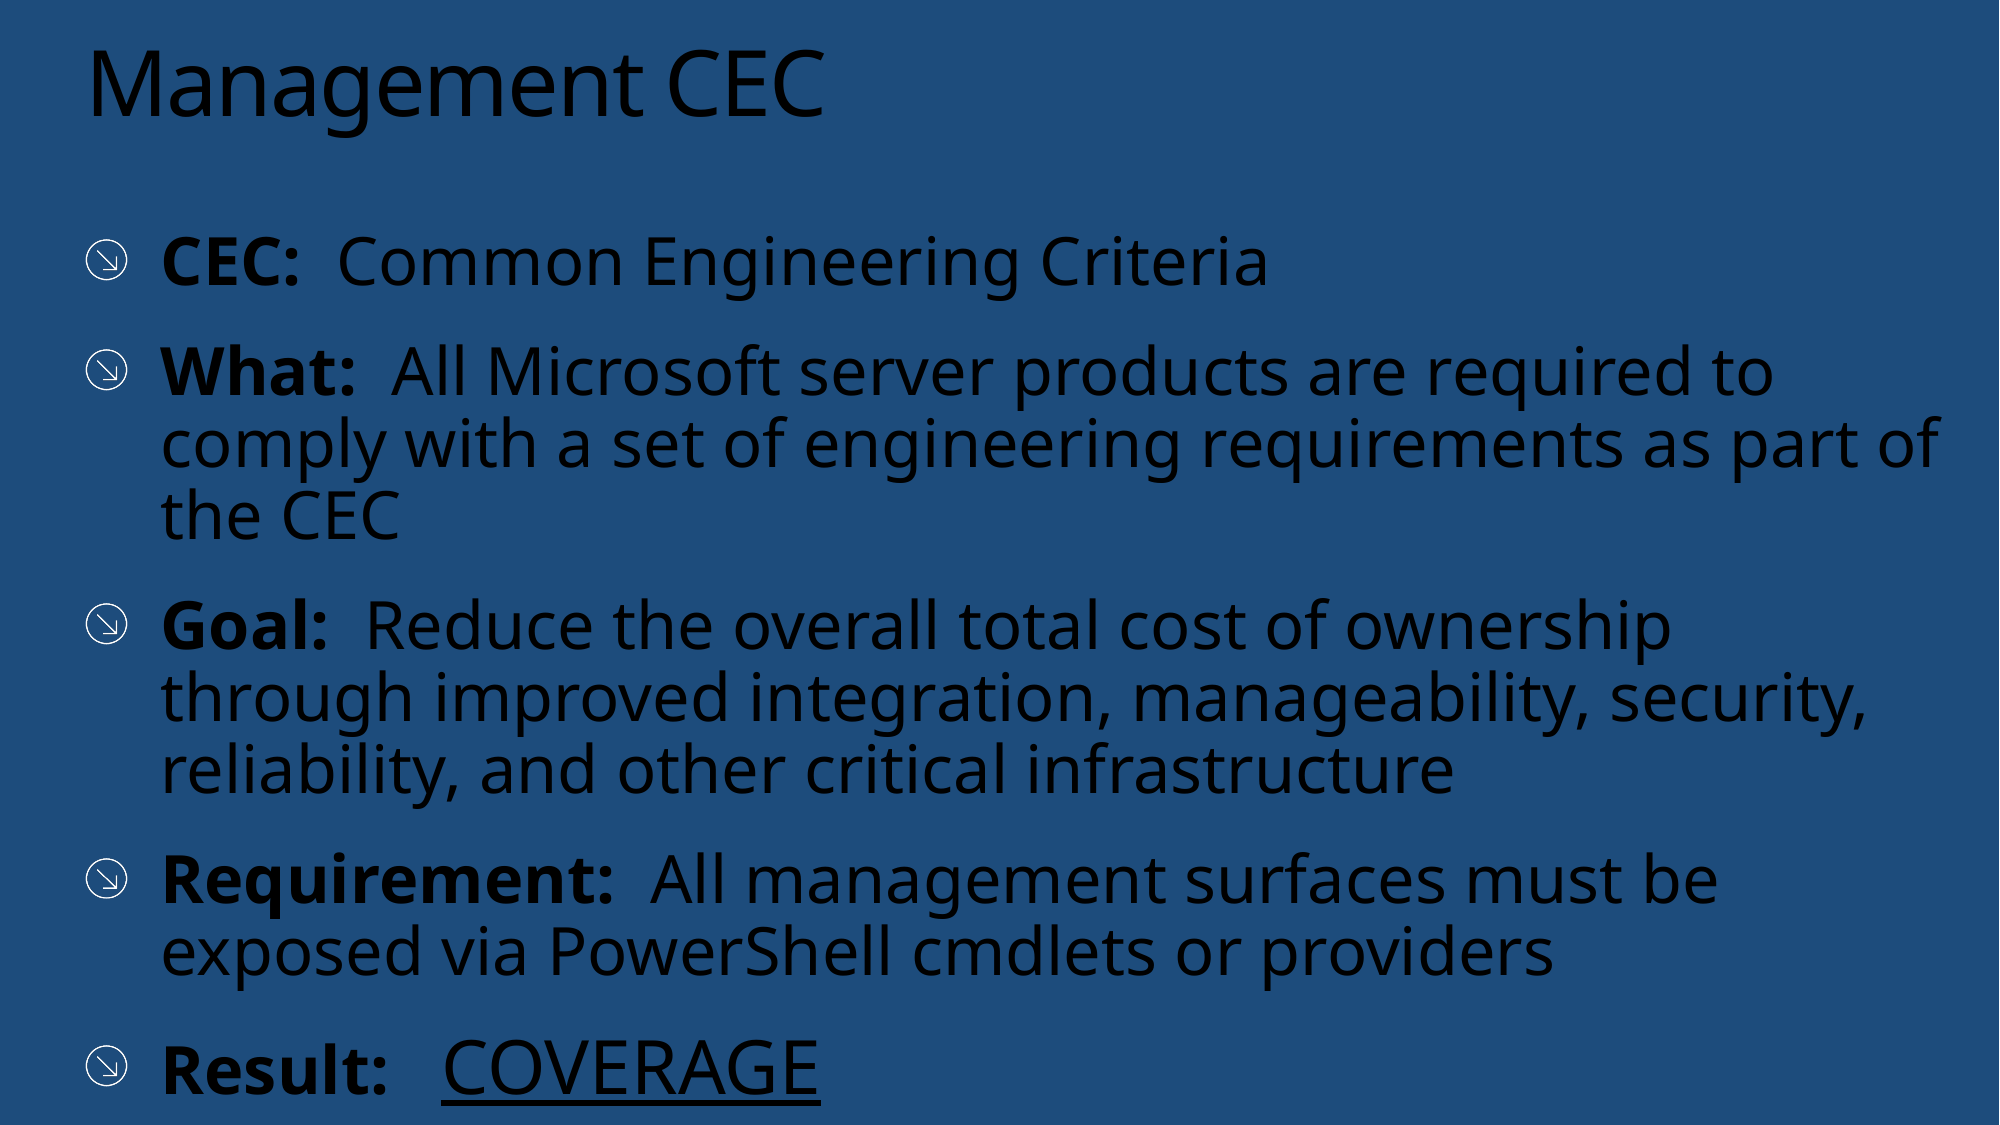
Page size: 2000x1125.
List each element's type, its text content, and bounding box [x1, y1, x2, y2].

picture [85, 348, 128, 391]
picture [85, 238, 128, 281]
picture [85, 602, 128, 645]
list CEC: Common Engineering Criteria What: All Microsoft server products are required to comply with a set of engineering requirements as part of the CEC Goal: Reduce the overall total cost of ownership through improved integration, manageability, security, reliability, and other critical infrastructure Requirement: All management surfaces must be exposed via PowerShell cmdlets or providers Result: COVERAGE [85, 227, 1945, 1059]
picture [85, 857, 128, 899]
picture [85, 1044, 128, 1087]
title Management CEC [85, 37, 1914, 138]
